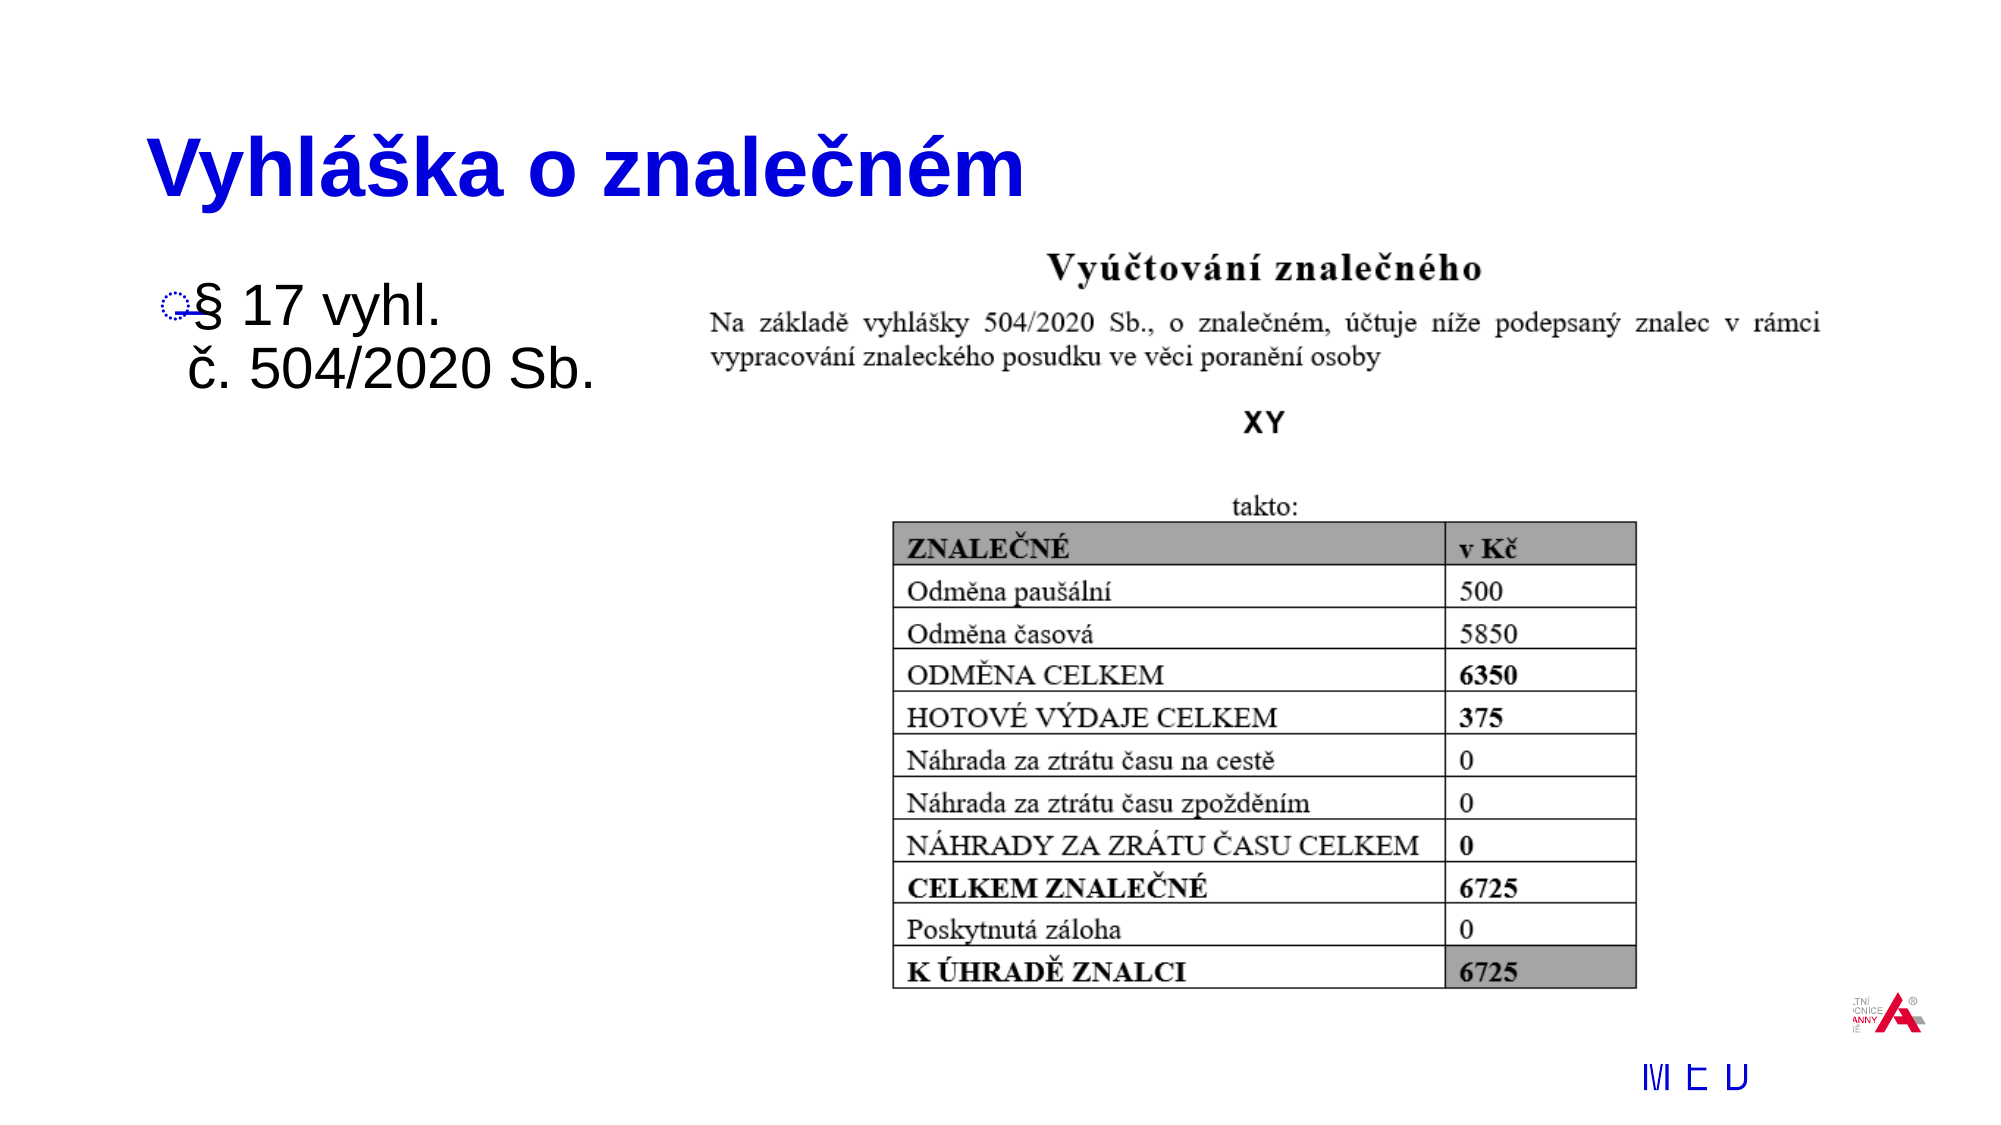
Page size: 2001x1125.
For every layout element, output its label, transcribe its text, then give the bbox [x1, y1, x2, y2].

title Vyhláška o znalečném [146, 129, 1911, 204]
picture [671, 229, 1854, 1064]
list § 17 vyhl. č. 504/2020 Sb. [146, 275, 666, 1018]
